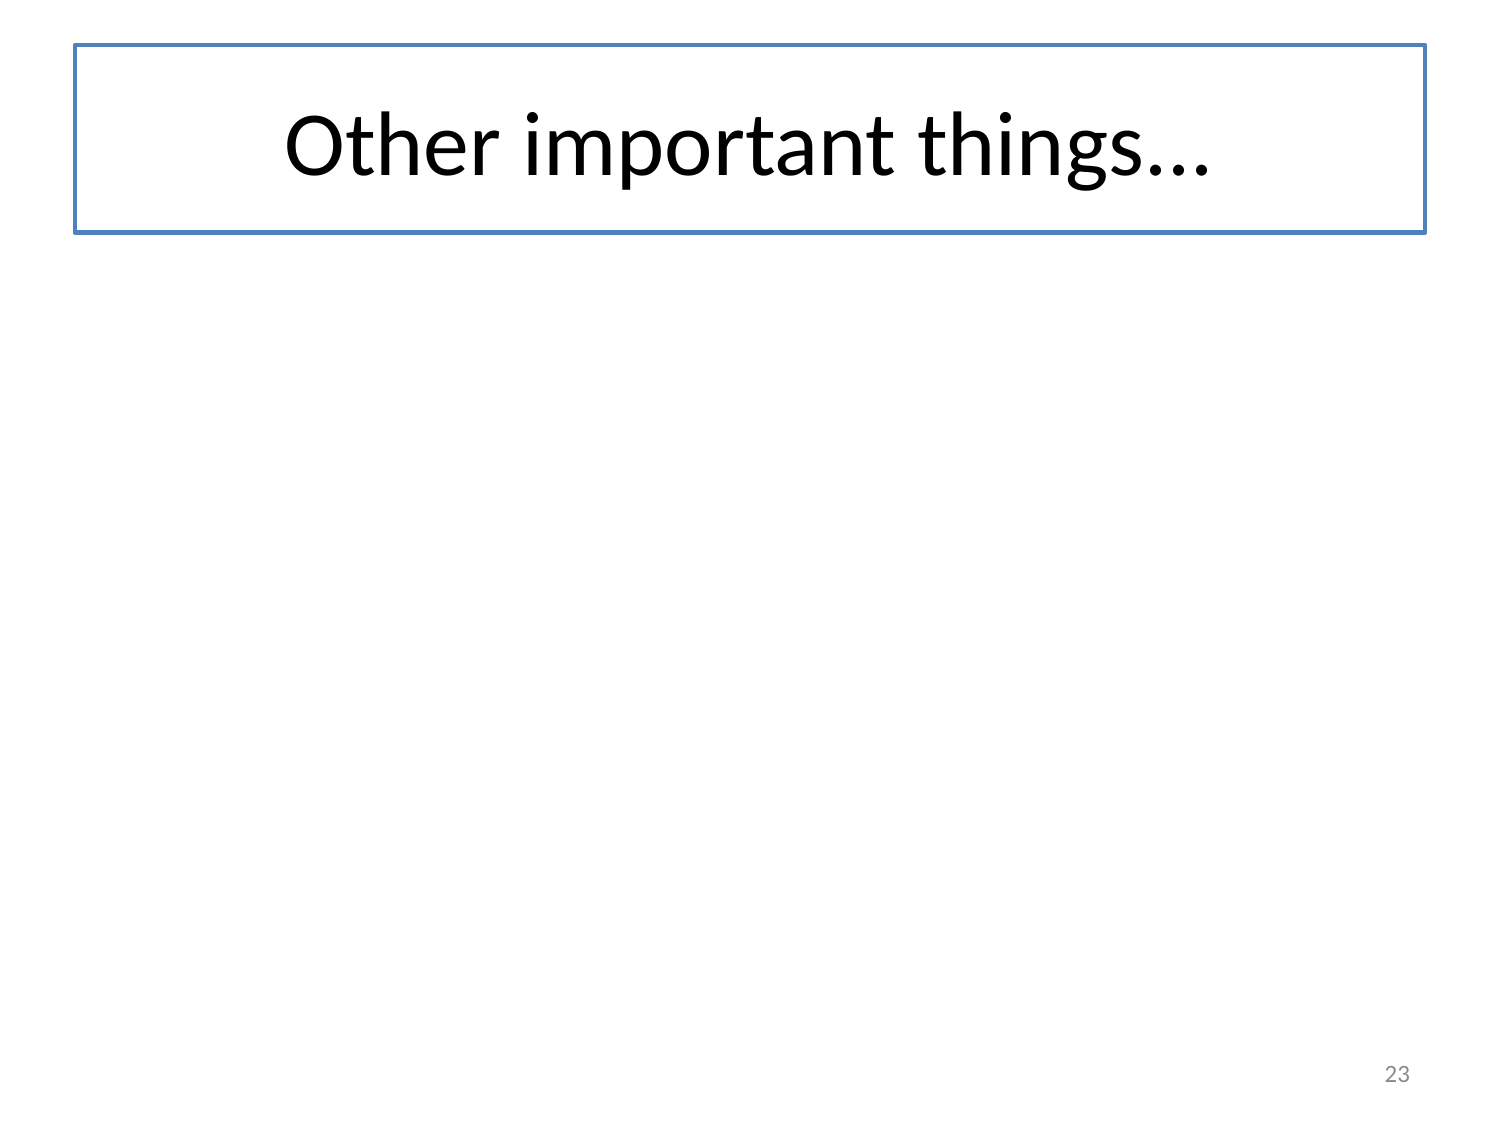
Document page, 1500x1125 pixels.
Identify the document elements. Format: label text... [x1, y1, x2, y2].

title Other important things... [73, 43, 1427, 235]
slide_number 23 [1074, 1042, 1425, 1103]
